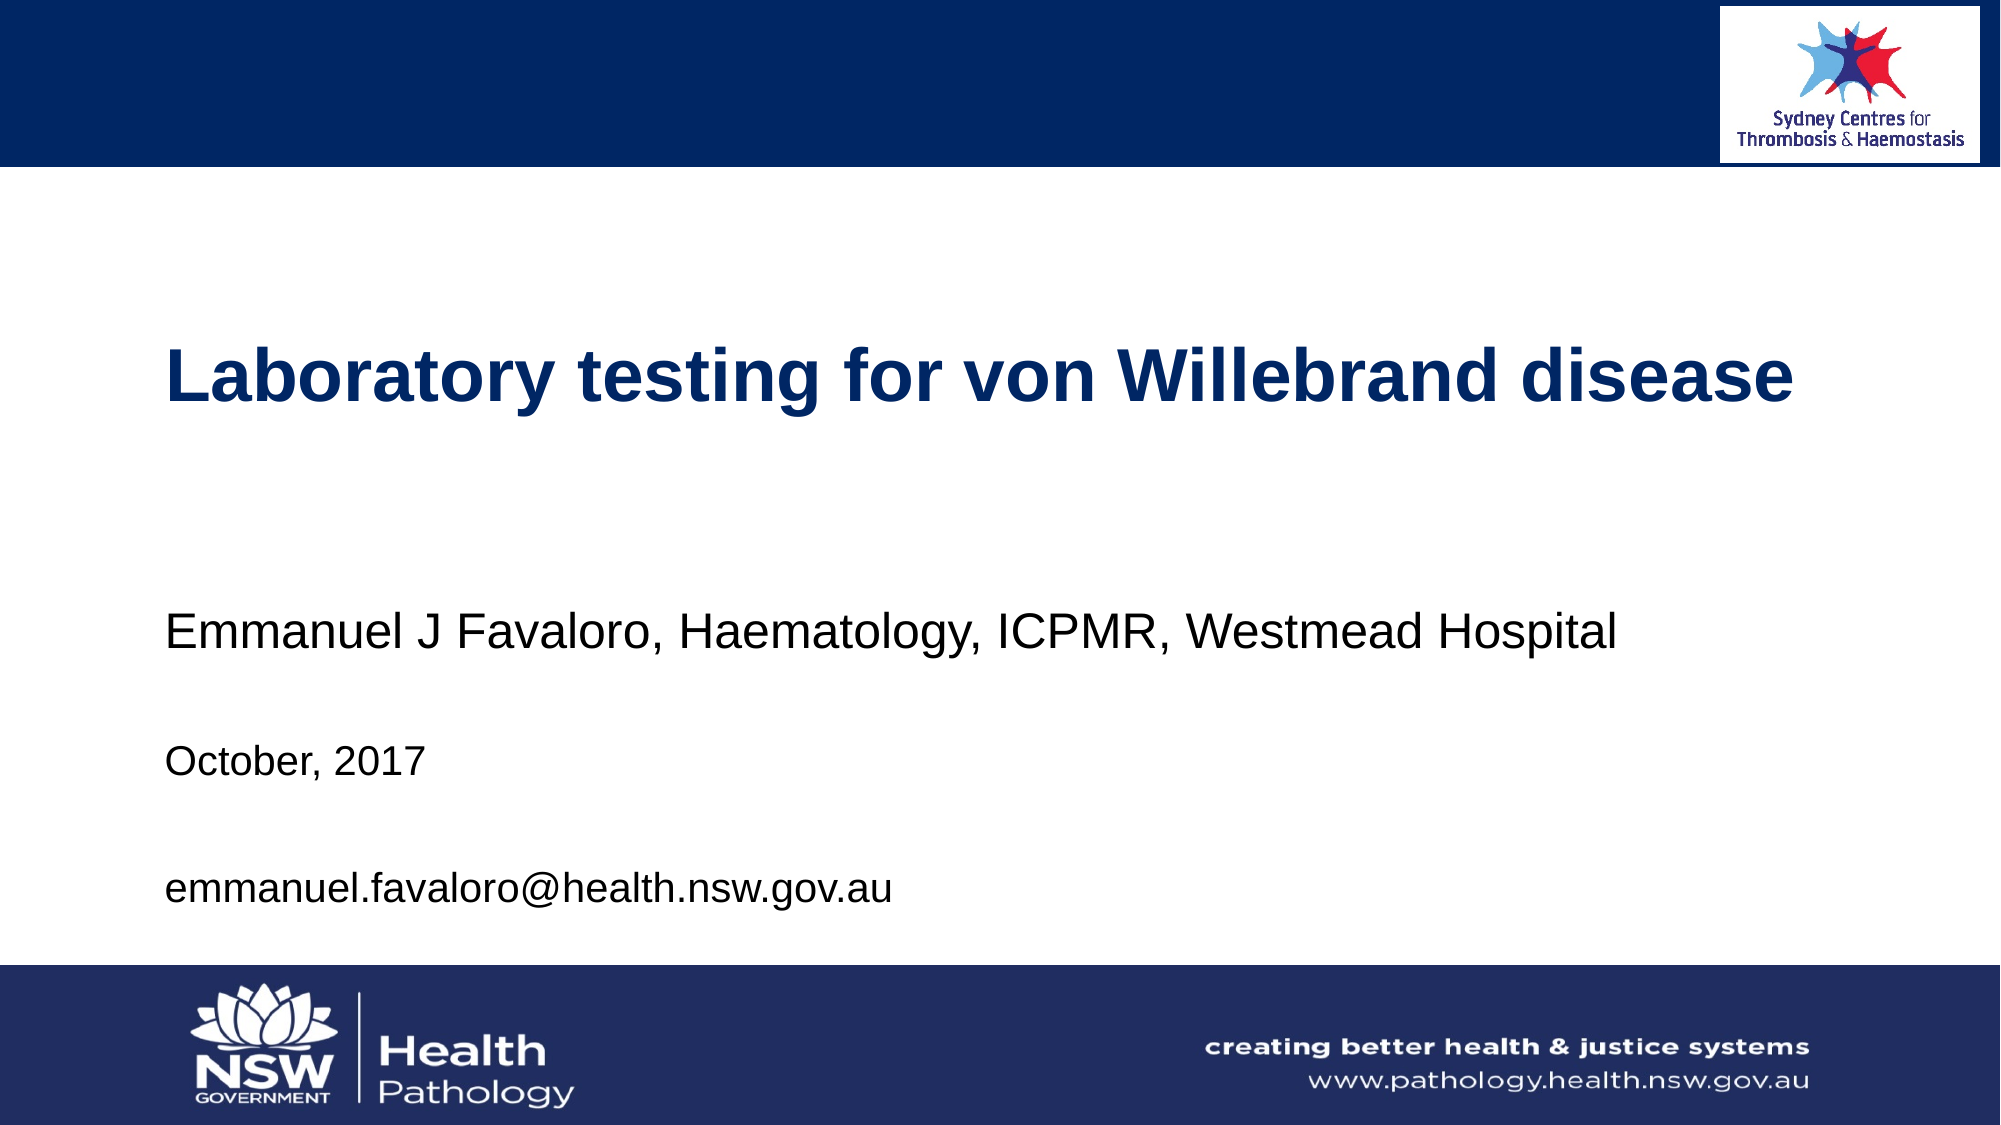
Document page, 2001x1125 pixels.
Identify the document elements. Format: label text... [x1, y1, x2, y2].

picture [0, 965, 2000, 1125]
picture [1720, 6, 1980, 163]
subtitle Emmanuel J Favaloro, Haematology, ICPMR, Westmead Hospital October, 2017 emmanuel.favaloro@health.nsw.gov.au [149, 590, 1851, 929]
title Laboratory testing for von Willebrand disease [150, 255, 1850, 497]
